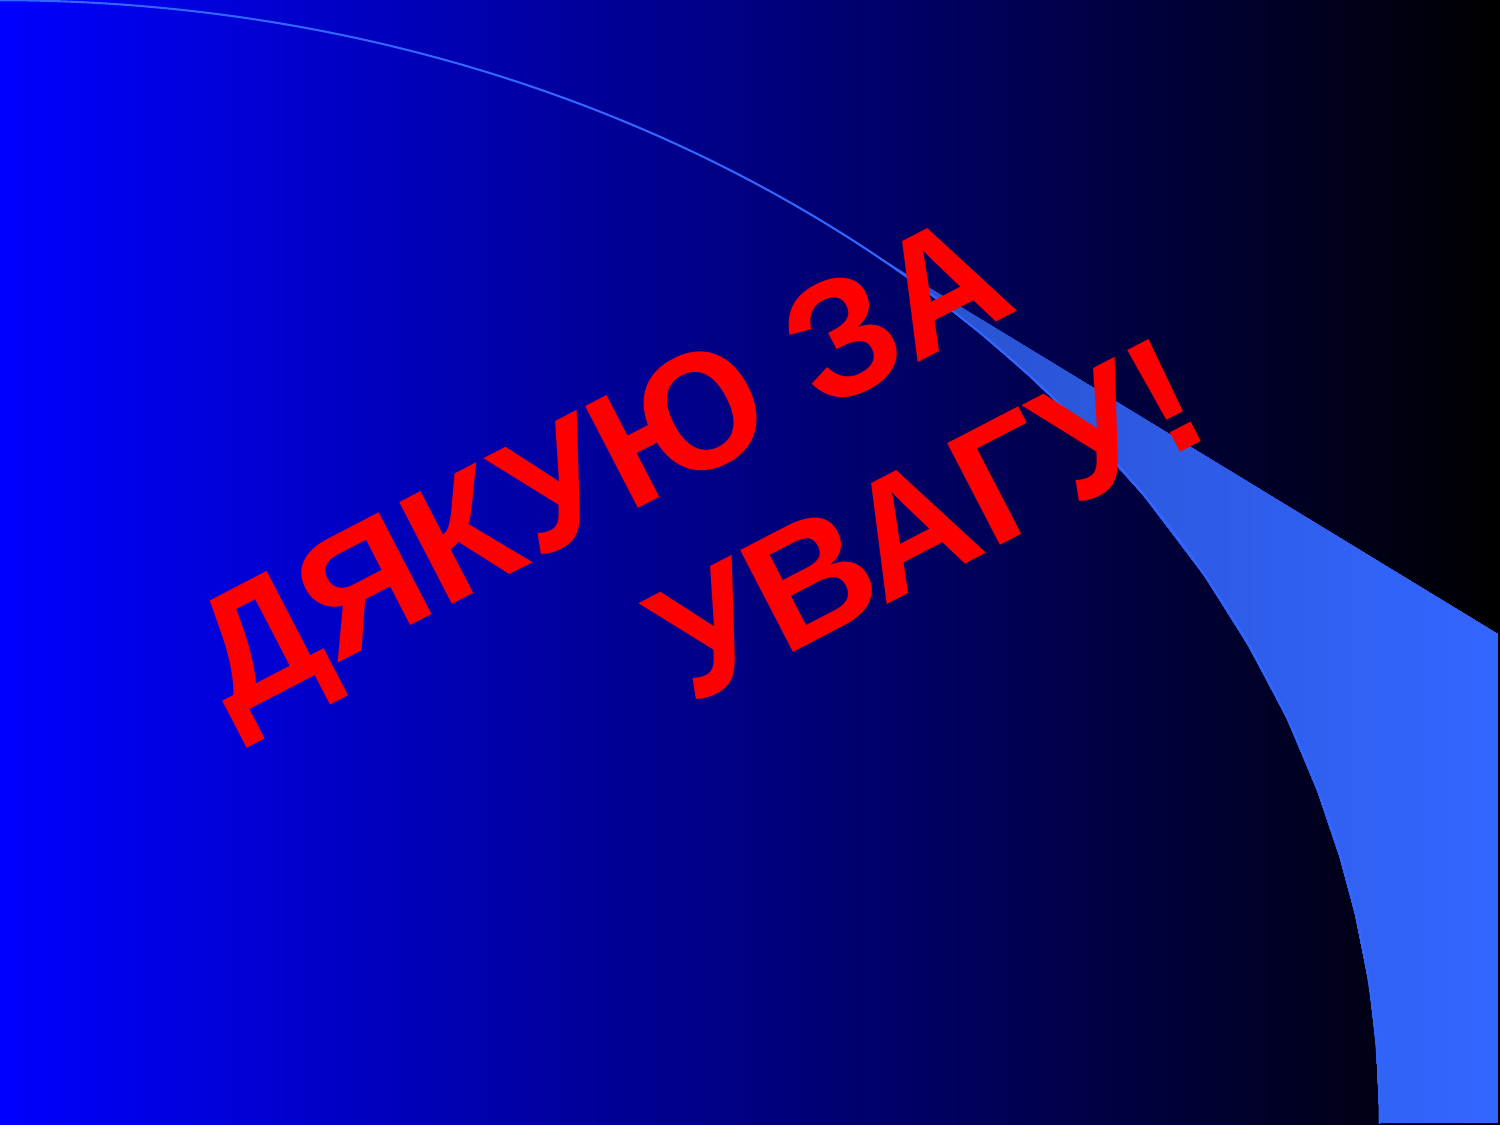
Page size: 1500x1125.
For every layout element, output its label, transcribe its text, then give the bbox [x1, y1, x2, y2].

title ДЯКУЮ ЗА УВАГУ! [123, 0, 1473, 966]
